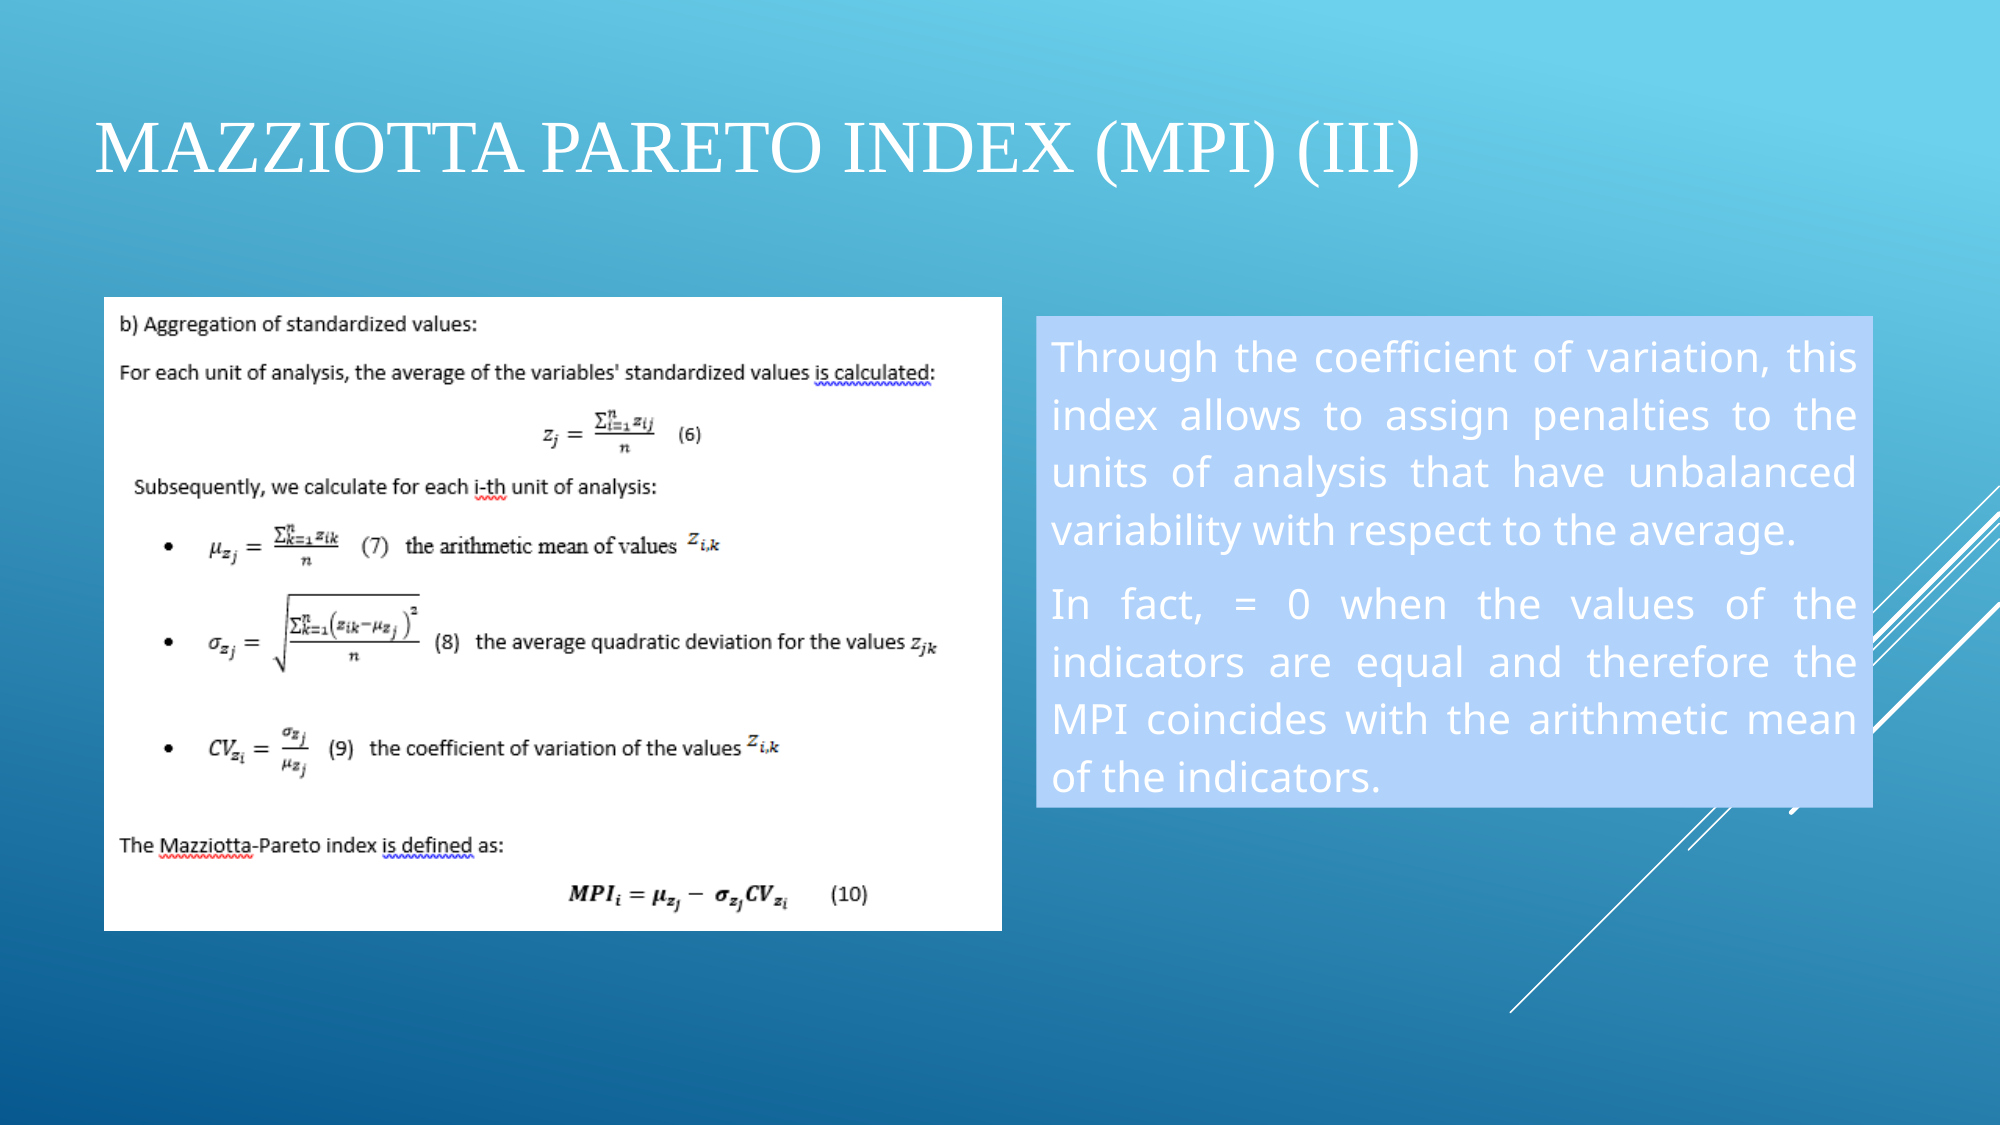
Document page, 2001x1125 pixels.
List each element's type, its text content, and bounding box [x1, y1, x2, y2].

title Mazziotta Pareto Index (MPI) (III) [79, 18, 1480, 266]
picture [104, 297, 1002, 931]
